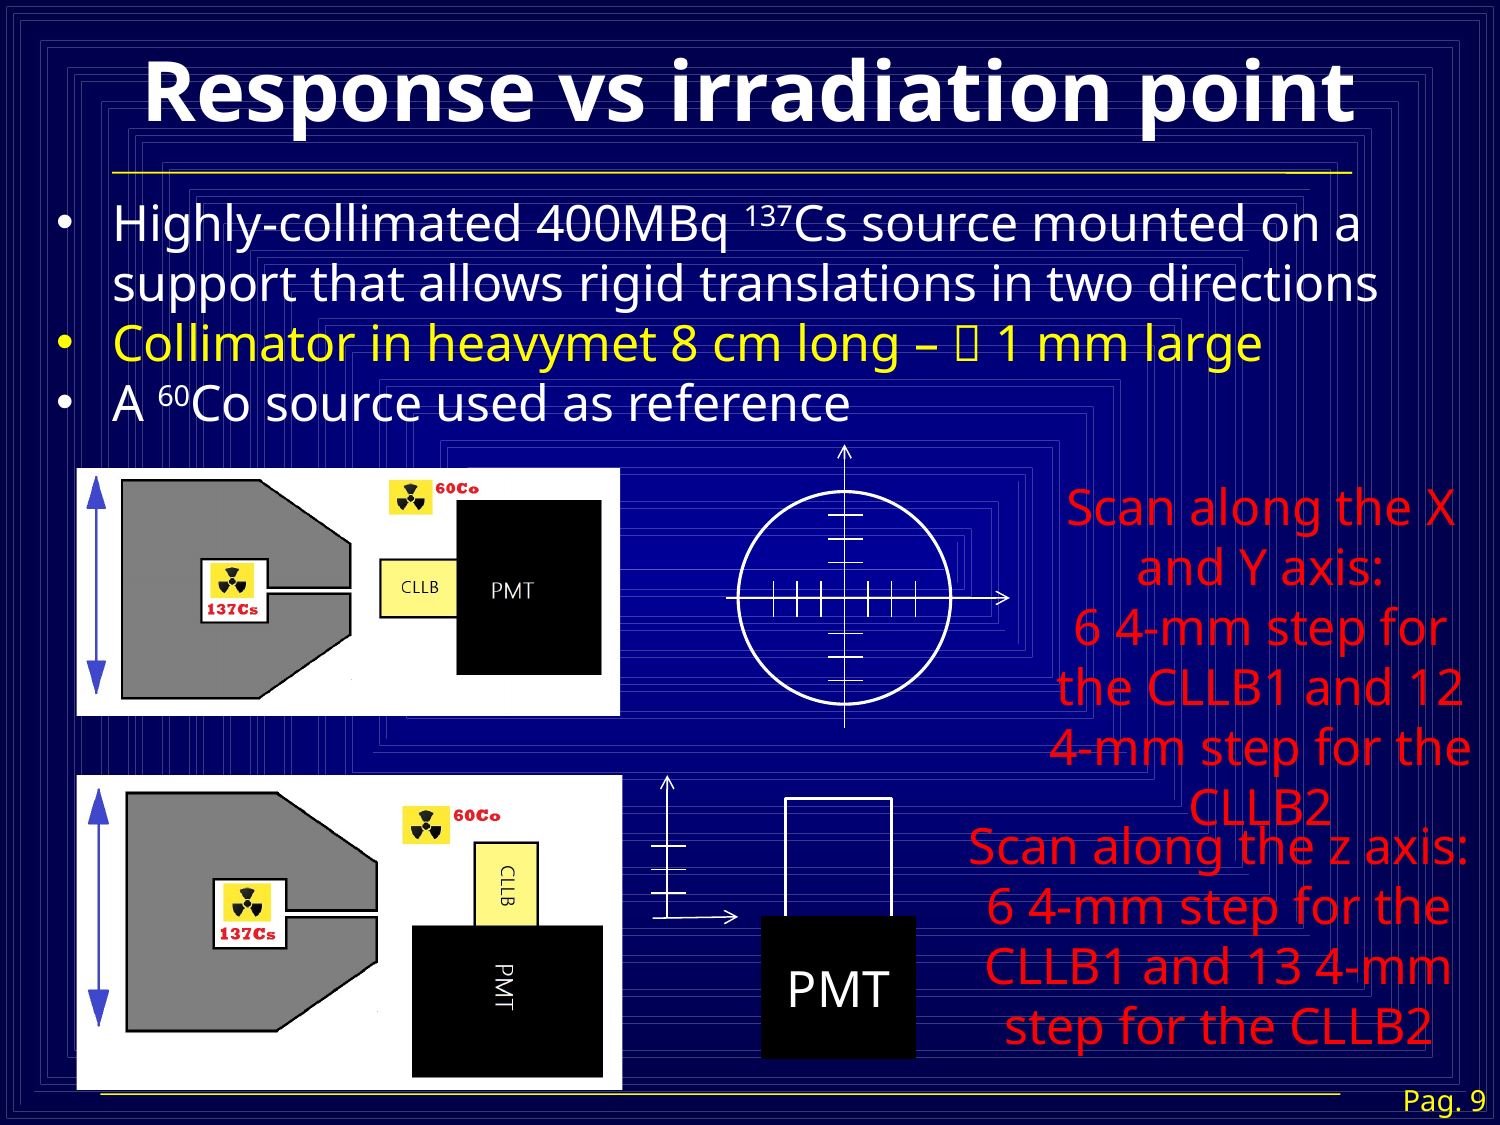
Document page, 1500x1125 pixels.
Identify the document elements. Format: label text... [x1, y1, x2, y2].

text_box Pag. 9 [1387, 1074, 1500, 1125]
text_box Response vs irradiation point [0, 31, 1500, 146]
text_box Scan along the z axis: 6 4-mm step for the CLLB1 and 13 4-mm step for the CLLB2 [938, 806, 1500, 1062]
text_box PMT [761, 916, 916, 1059]
text_box [738, 606, 840, 705]
text_box [849, 606, 951, 705]
text_box Highly-collimated 400MBq 137Cs source mounted on a support that allows rigid translations in two directions Collimator in heavymet 8 cm long –  1 mm large A 60Co source used as reference [41, 184, 1436, 440]
picture [76, 467, 621, 716]
text_box [738, 491, 840, 597]
text_box [849, 491, 951, 597]
picture [76, 774, 623, 1091]
text_box [785, 798, 892, 916]
text_box Scan along the X and Y axis: 6 4-mm step for the CLLB1 and 12 4-mm step for the CLLB2 [1021, 467, 1500, 806]
